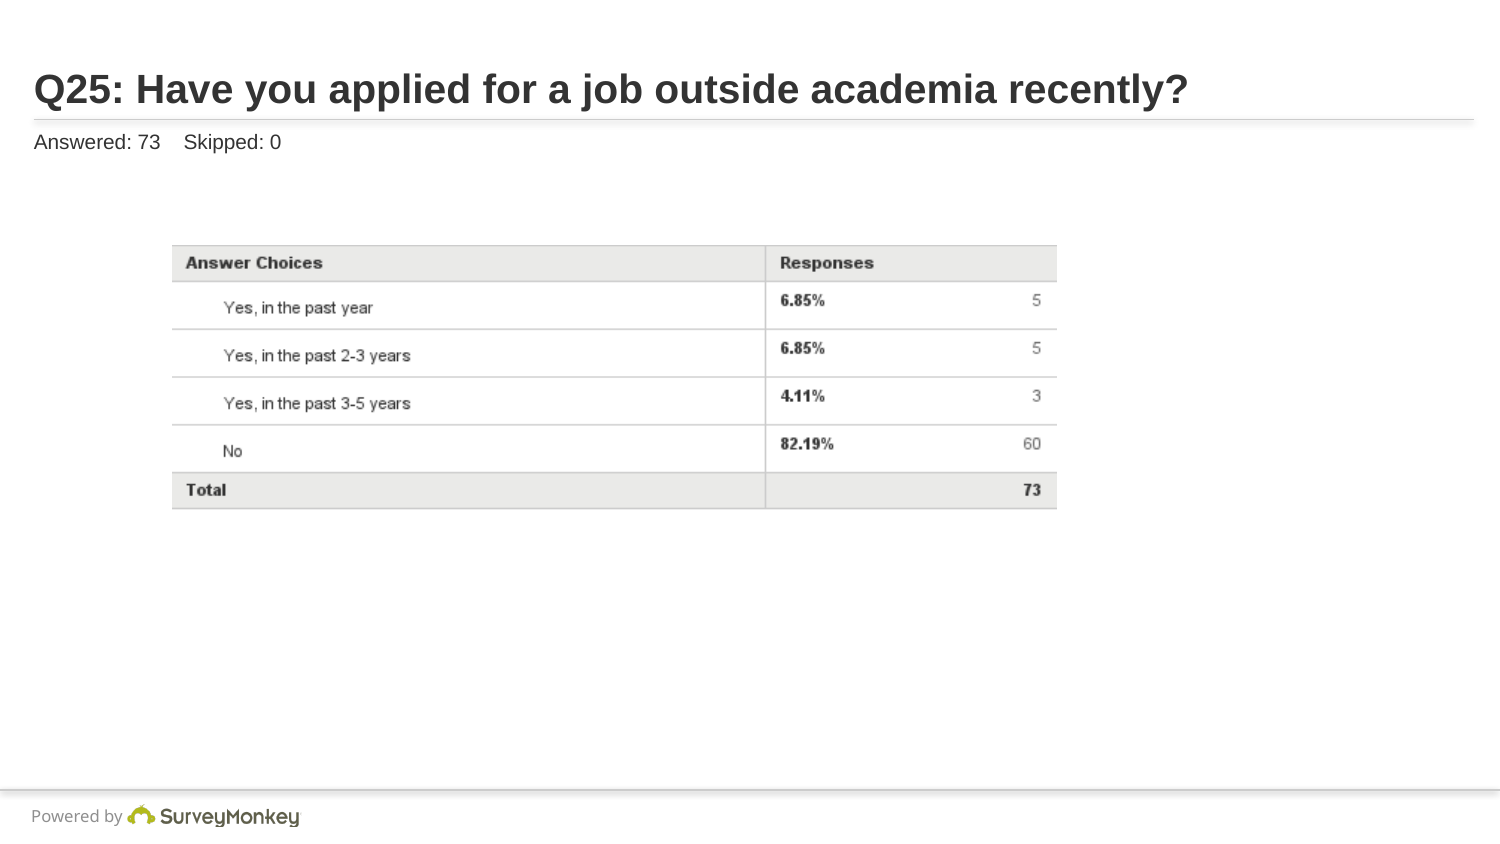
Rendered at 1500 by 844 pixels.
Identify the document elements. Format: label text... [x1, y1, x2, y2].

title Q25: Have you applied for a job outside academia recently? [18, 54, 1369, 119]
list Answered: 73 Skipped: 0 [18, 120, 894, 162]
picture [171, 245, 1057, 511]
